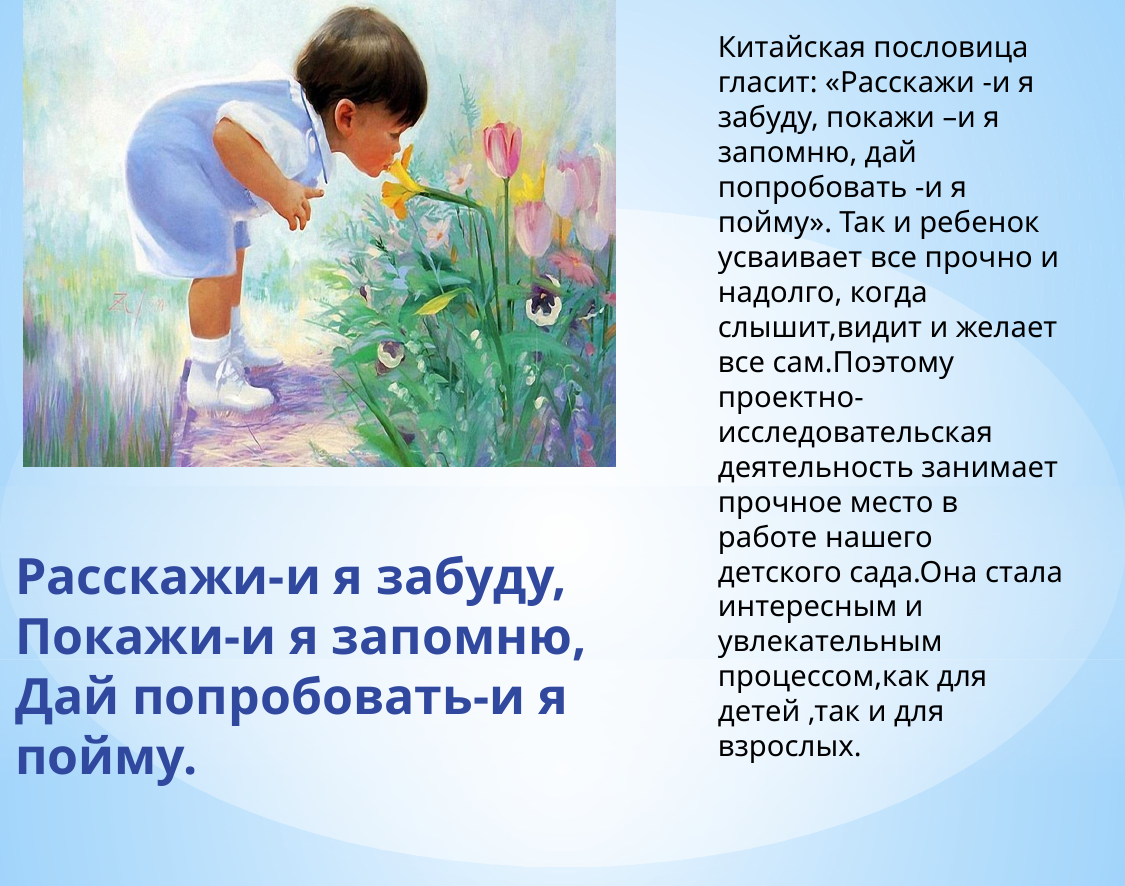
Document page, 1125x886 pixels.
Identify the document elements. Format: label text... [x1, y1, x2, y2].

text_box Китайская пословица гласит: «Расскажи -и я забуду, покажи –и я запомню, дай попробовать -и я пойму». Так и ребенок усваивает все прочно и надолго, когда слышит,видит и желает все сам.Поэтому проектно-исследовательская деятельность занимает прочное место в работе нашего детского сада.Она стала интересным и увлекательным процессом,как для детей ,так и для взрослых. [703, 21, 1078, 770]
text_box Расскажи-и я забуду, Покажи-и я запомню, Дай попробовать-и я пойму. [0, 536, 751, 792]
picture [23, 0, 617, 467]
